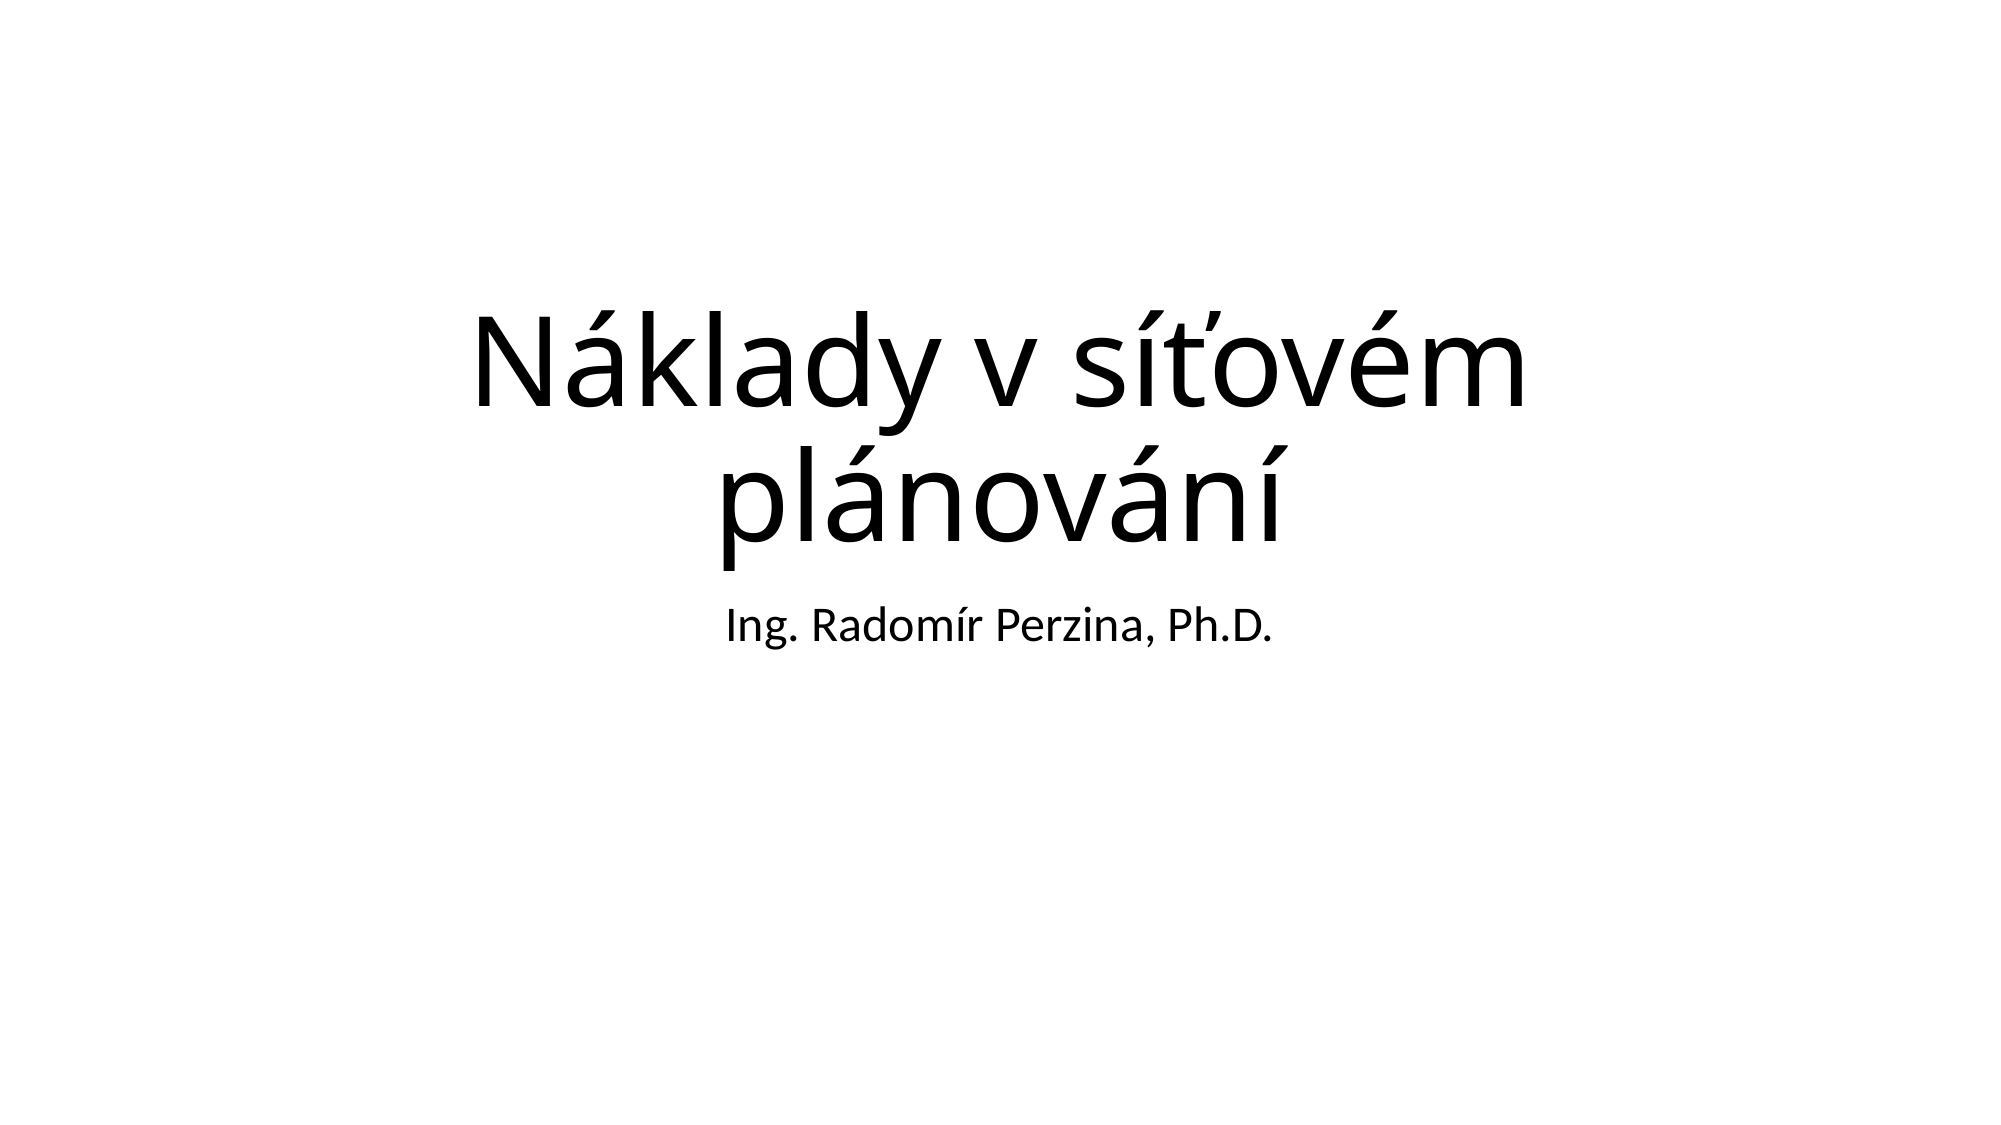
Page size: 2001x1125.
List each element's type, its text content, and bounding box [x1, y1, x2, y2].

subtitle Ing. Radomír Perzina, Ph.D. [249, 590, 1750, 863]
title Náklady v síťovém plánování [249, 184, 1750, 576]
